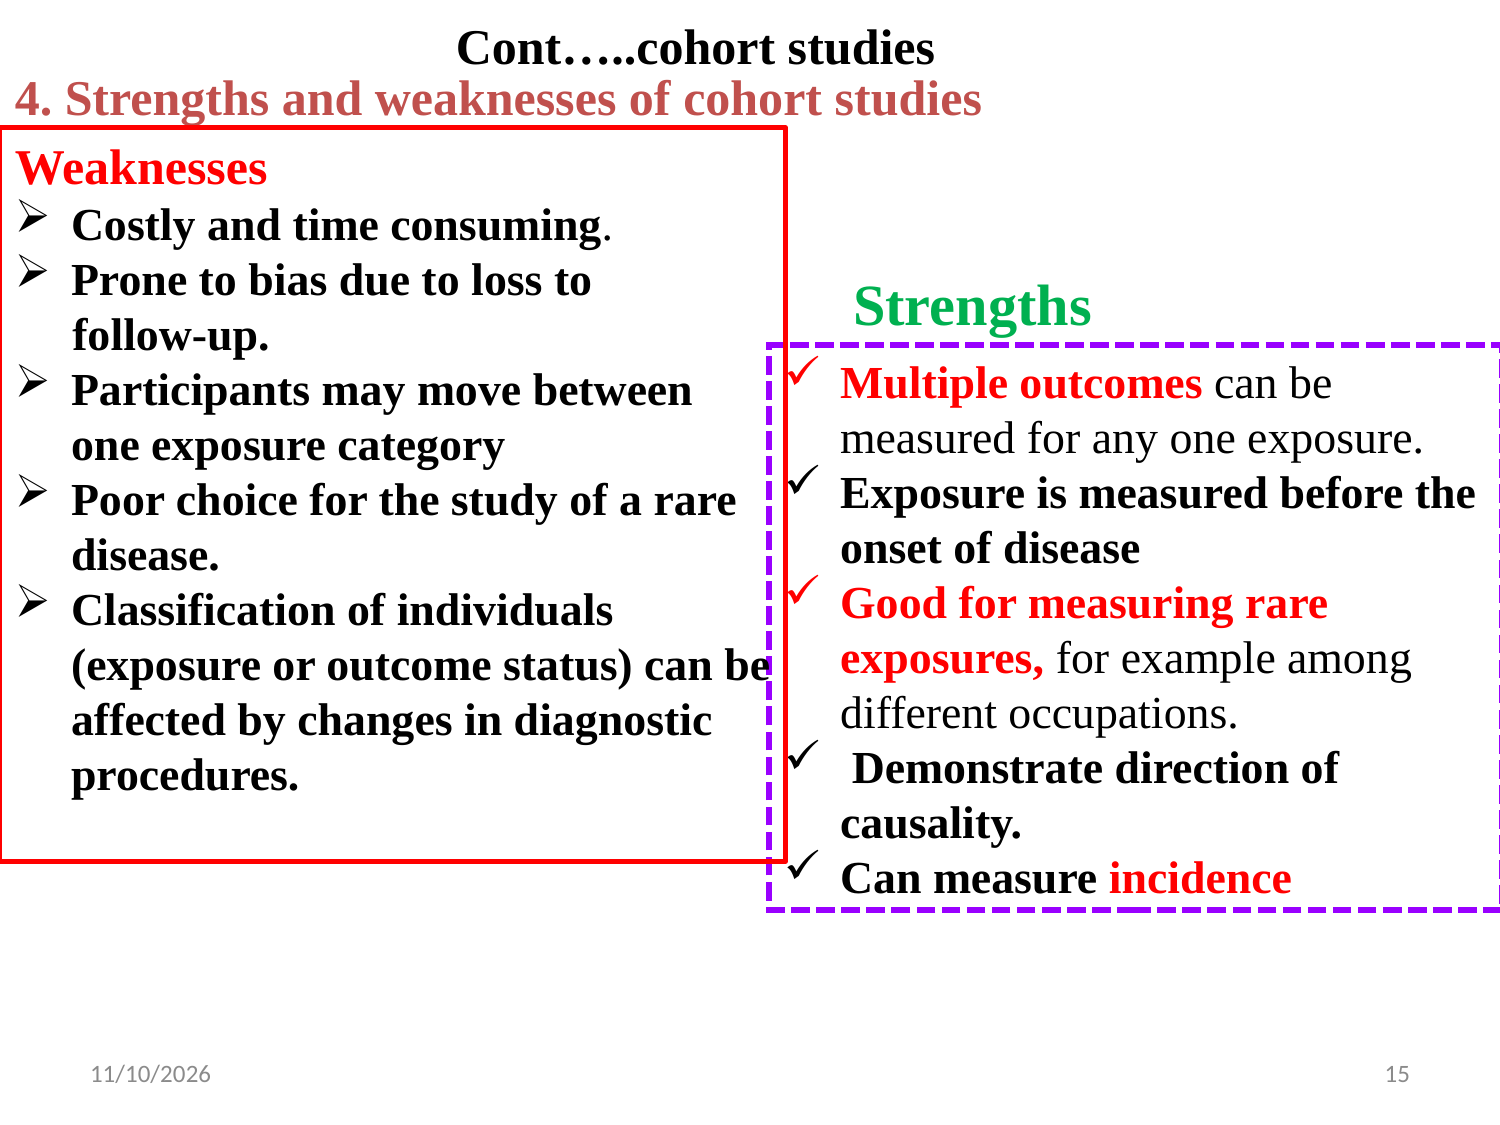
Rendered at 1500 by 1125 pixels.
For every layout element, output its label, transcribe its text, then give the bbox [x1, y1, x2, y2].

text_box Strengths [838, 259, 1158, 345]
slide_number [75, 1042, 425, 1103]
text_box Multiple outcomes can be measured for any one exposure. Exposure is measured before the onset of disease Good for measuring rare exposures, for example among different occupations. Demonstrate direction of causality. Can measure incidence [769, 345, 1500, 910]
slide_number 15 [1074, 1042, 1425, 1103]
text_box Weaknesses Costly and time consuming. Prone to bias due to loss to follow-up. Participants may move between one exposure category Poor choice for the study of a rare disease. Classification of individuals (exposure or outcome status) can be affected by changes in diagnostic procedures. [0, 127, 786, 862]
text_box Cont…..cohort studies [428, 7, 1032, 82]
text_box 4. Strengths and weaknesses of cohort studies [0, 58, 1026, 134]
